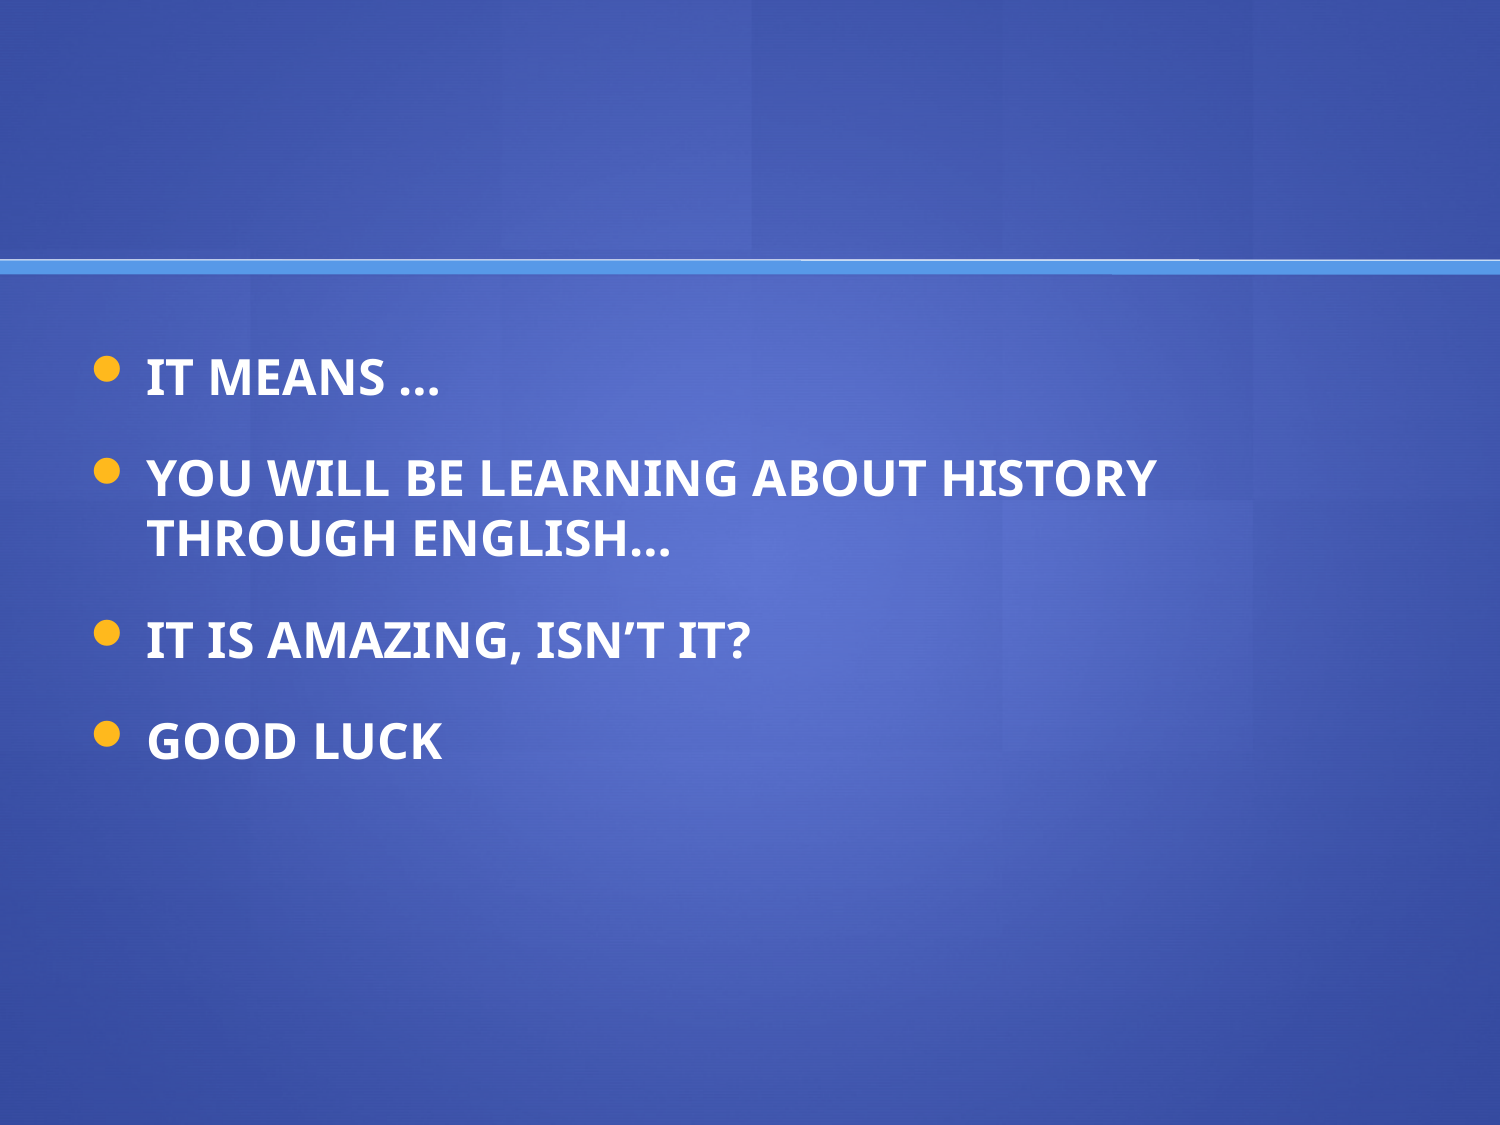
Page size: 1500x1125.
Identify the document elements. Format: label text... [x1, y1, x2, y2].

list IT MEANS … YOU WILL BE LEARNING ABOUT HISTORY THROUGH ENGLISH… IT IS AMAZING, ISN’T IT? GOOD LUCK [75, 337, 1425, 988]
